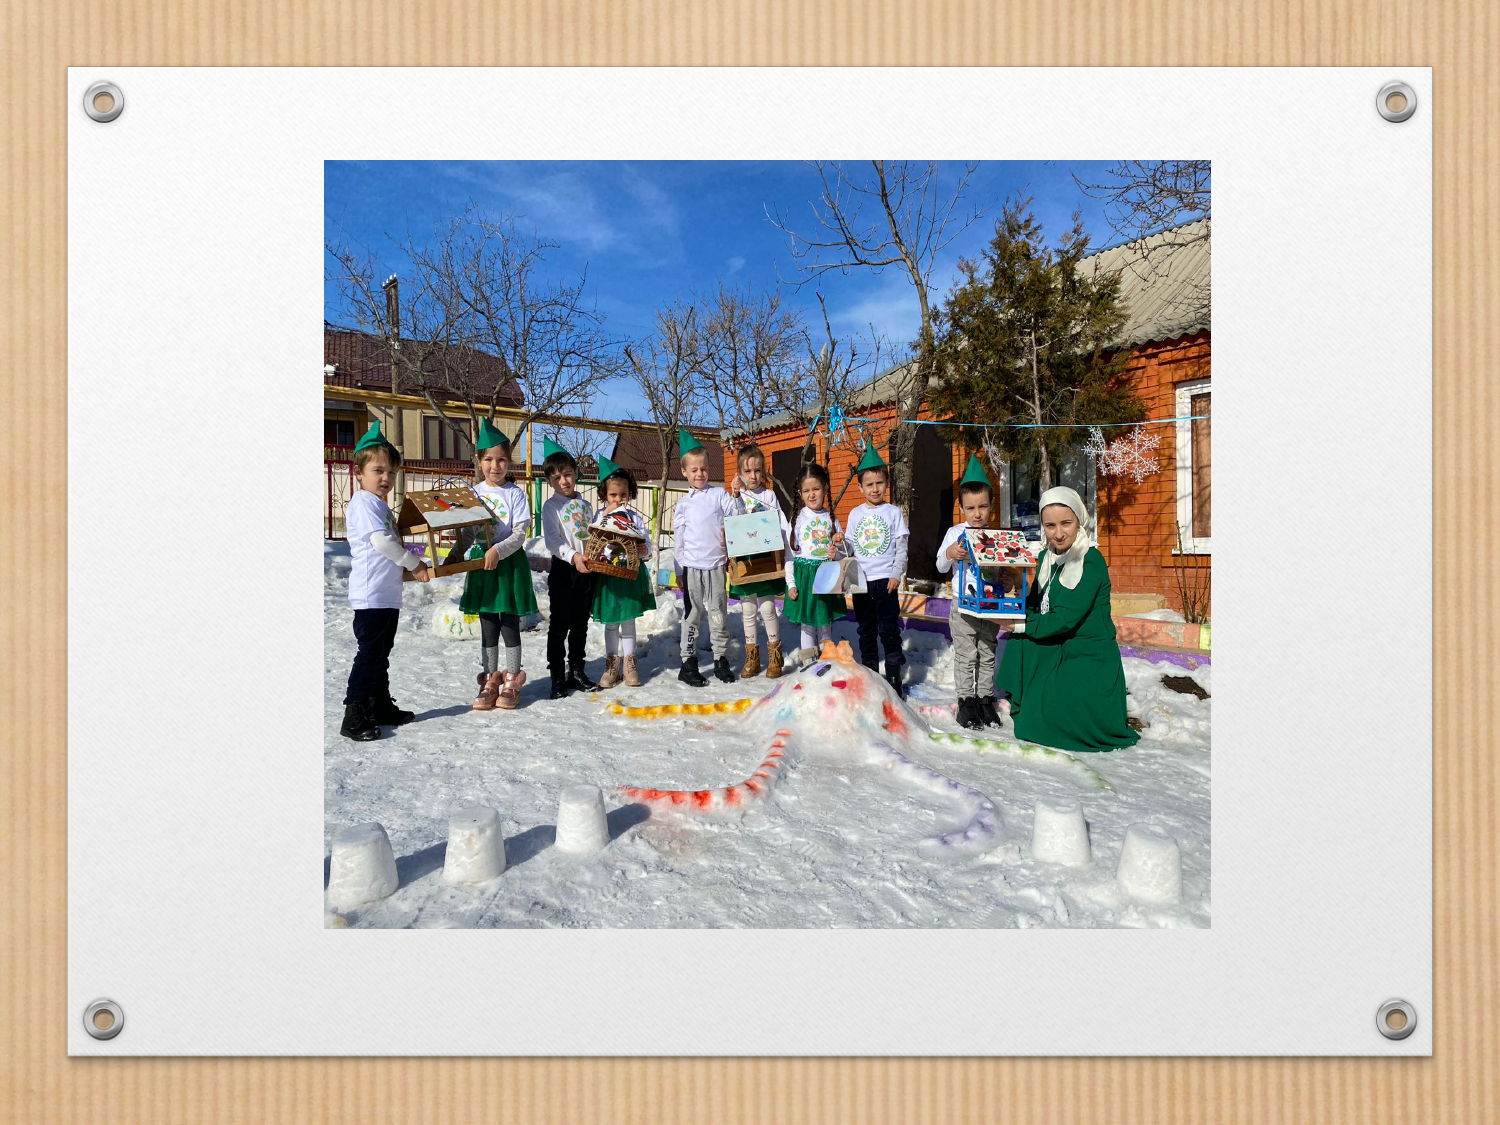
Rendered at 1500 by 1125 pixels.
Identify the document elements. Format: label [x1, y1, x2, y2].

picture [0, 0, 1500, 1125]
list [324, 160, 1211, 929]
